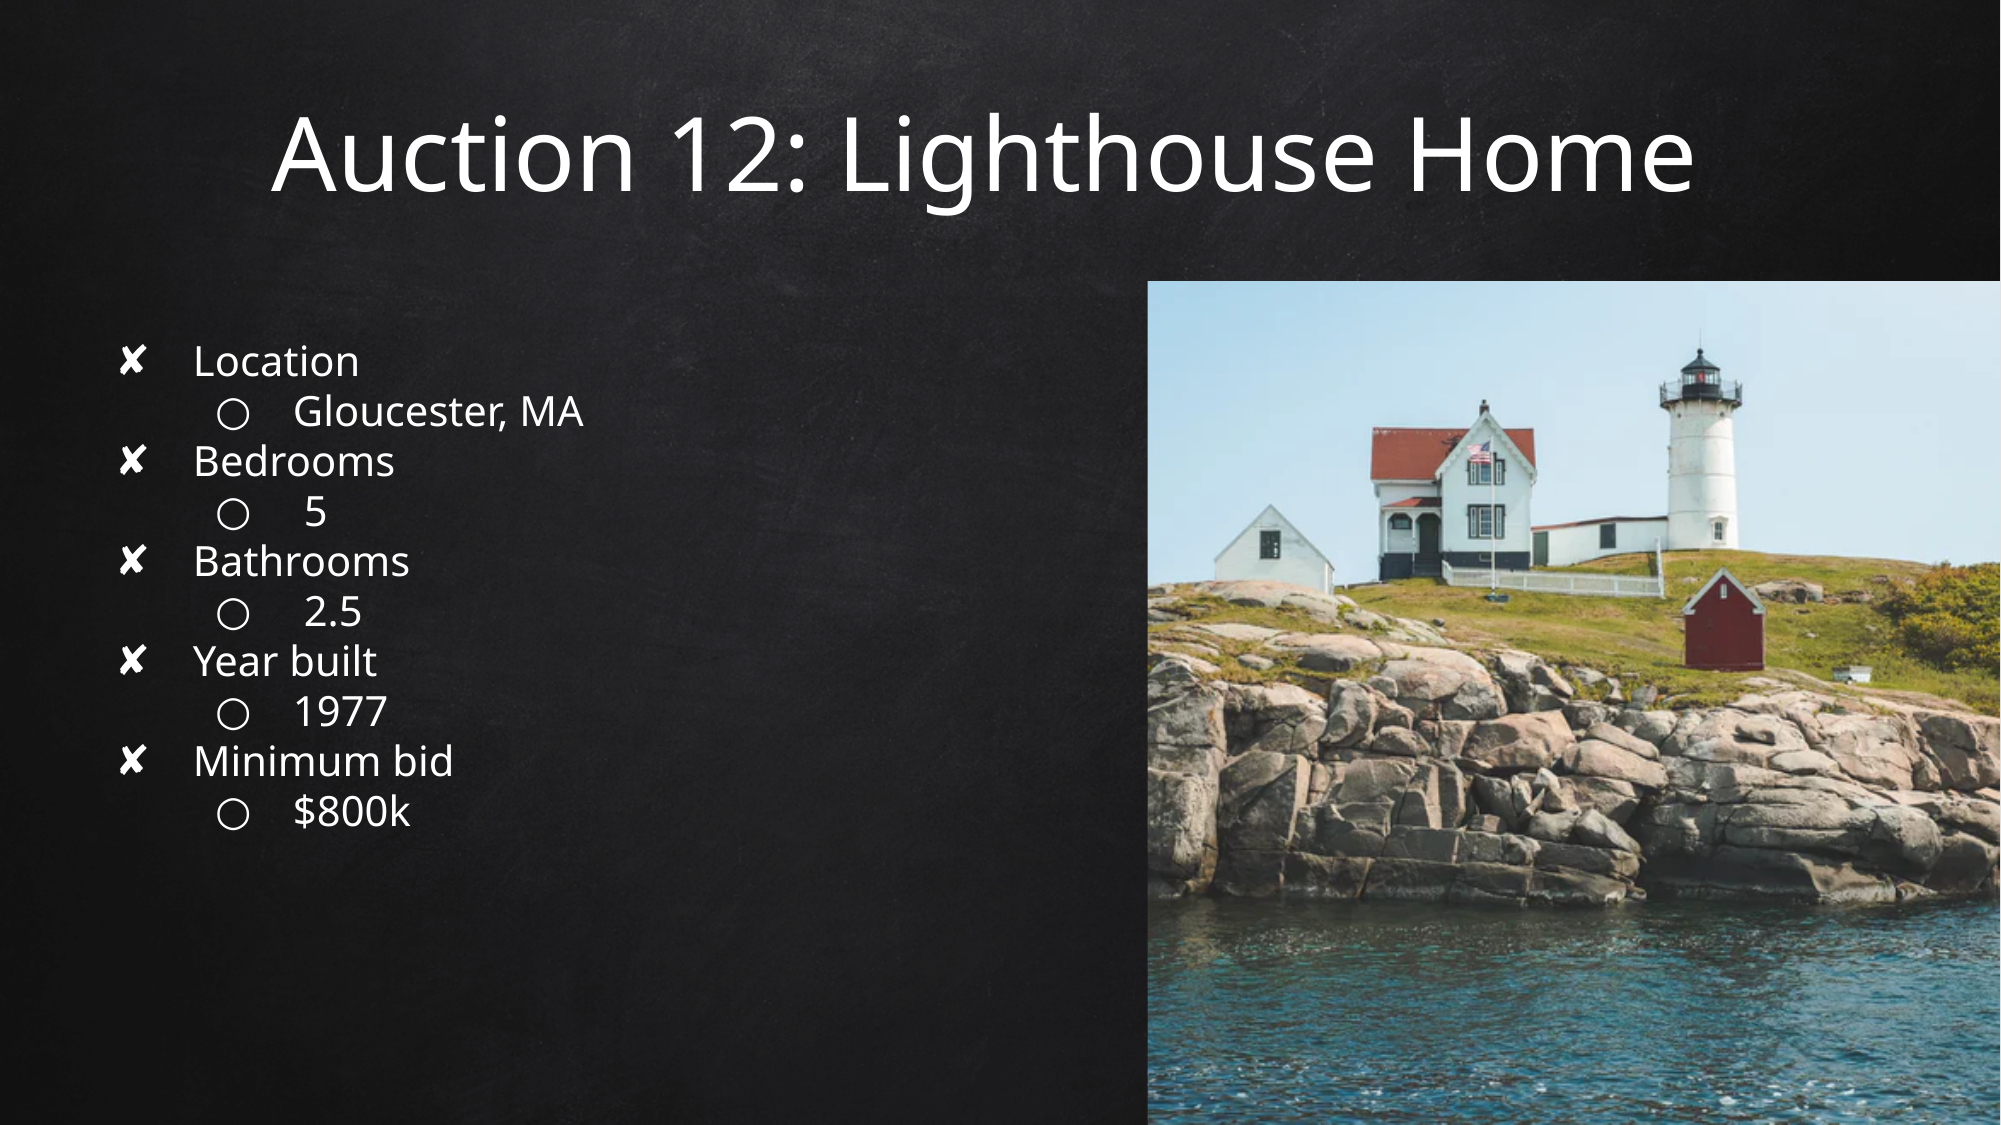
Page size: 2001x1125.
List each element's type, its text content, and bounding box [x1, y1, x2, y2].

list Location Gloucester, MA Bedrooms 5 Bathrooms 2.5 Year built 1977 Minimum bid $800k [72, 314, 796, 1084]
picture [0, 0, 2001, 1125]
title Auction 12: Lighthouse Home [54, 68, 1915, 244]
